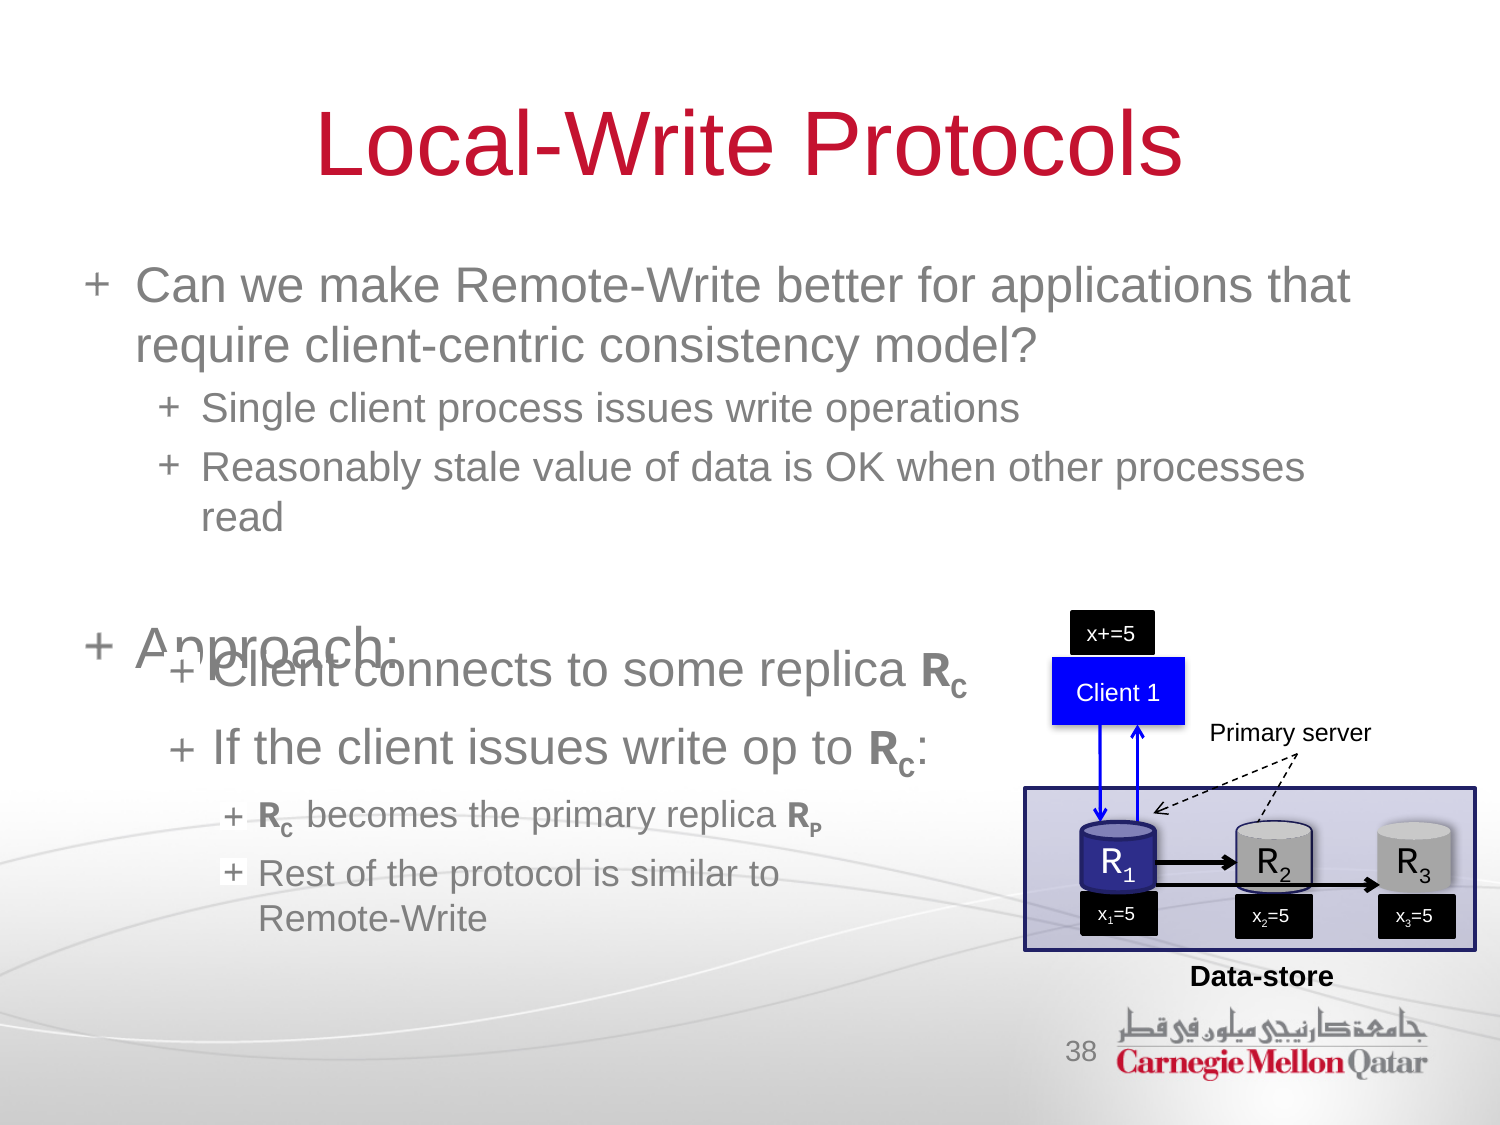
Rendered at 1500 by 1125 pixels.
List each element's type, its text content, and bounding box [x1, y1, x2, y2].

text_box R2 [1237, 822, 1311, 883]
picture [0, 0, 1500, 1125]
text_box Client connects to some replica RC If the client issues write op to RC: RC becomes the primary replica RP Rest of the protocol is similar to Remote-Write [74, 628, 988, 938]
text_box x2=5 [1235, 894, 1313, 939]
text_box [1152, 754, 1298, 814]
text_box x3=5 [1379, 894, 1456, 939]
title Local-Write Protocols [74, 44, 1426, 233]
text_box Data-store [1175, 949, 1364, 1000]
slide_number 38 [975, 1024, 1113, 1103]
text_box R3 [1377, 822, 1451, 893]
text_box [1415, 786, 1477, 952]
text_box R1 [1079, 821, 1157, 895]
text_box R1 [1103, 819, 1134, 825]
text_box Client 1 [1052, 657, 1185, 725]
list Can we make Remote-Write better for applications that require client-centric consistency model? Single client process issues write operations Reasonably stale value of data is OK when other processes read Approach: [63, 244, 1415, 1071]
text_box x1=5 [1081, 892, 1158, 936]
text_box x+=5 [1070, 610, 1155, 655]
text_box Primary server [1194, 709, 1400, 754]
